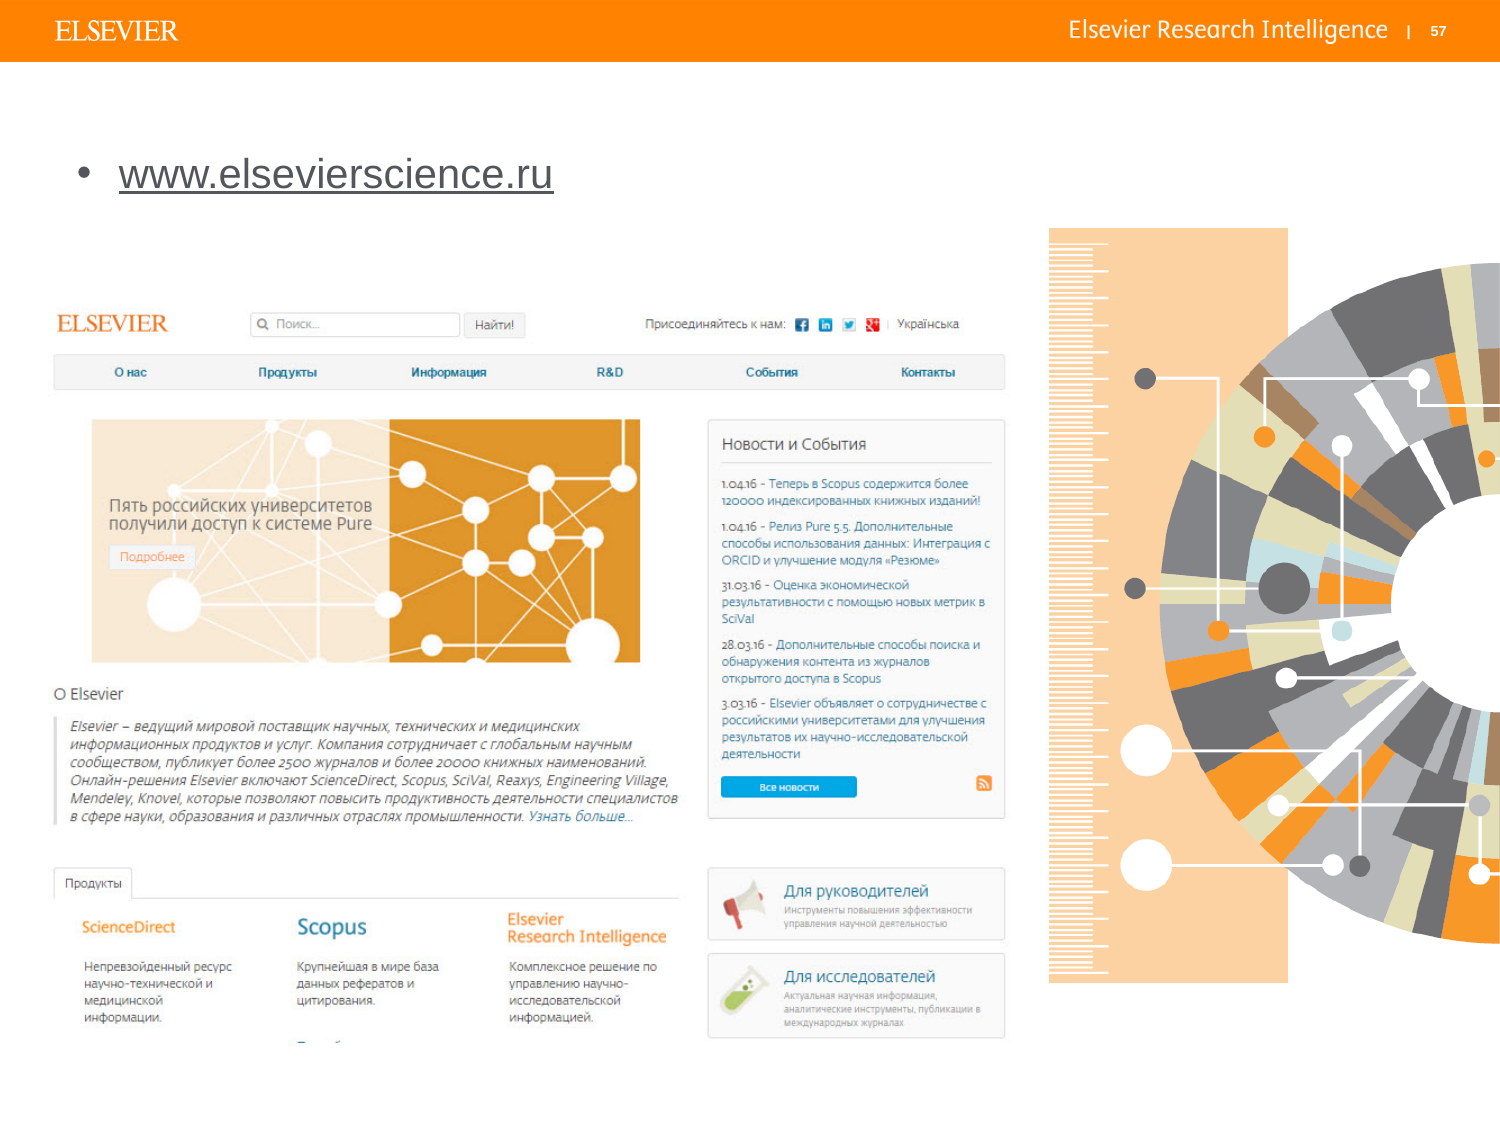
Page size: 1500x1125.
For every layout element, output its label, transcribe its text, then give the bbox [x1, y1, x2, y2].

text_box www.elsevierscience.ru [47, 81, 1445, 812]
picture [47, 299, 1011, 1043]
picture [0, 0, 1500, 62]
picture [1049, 228, 1500, 983]
